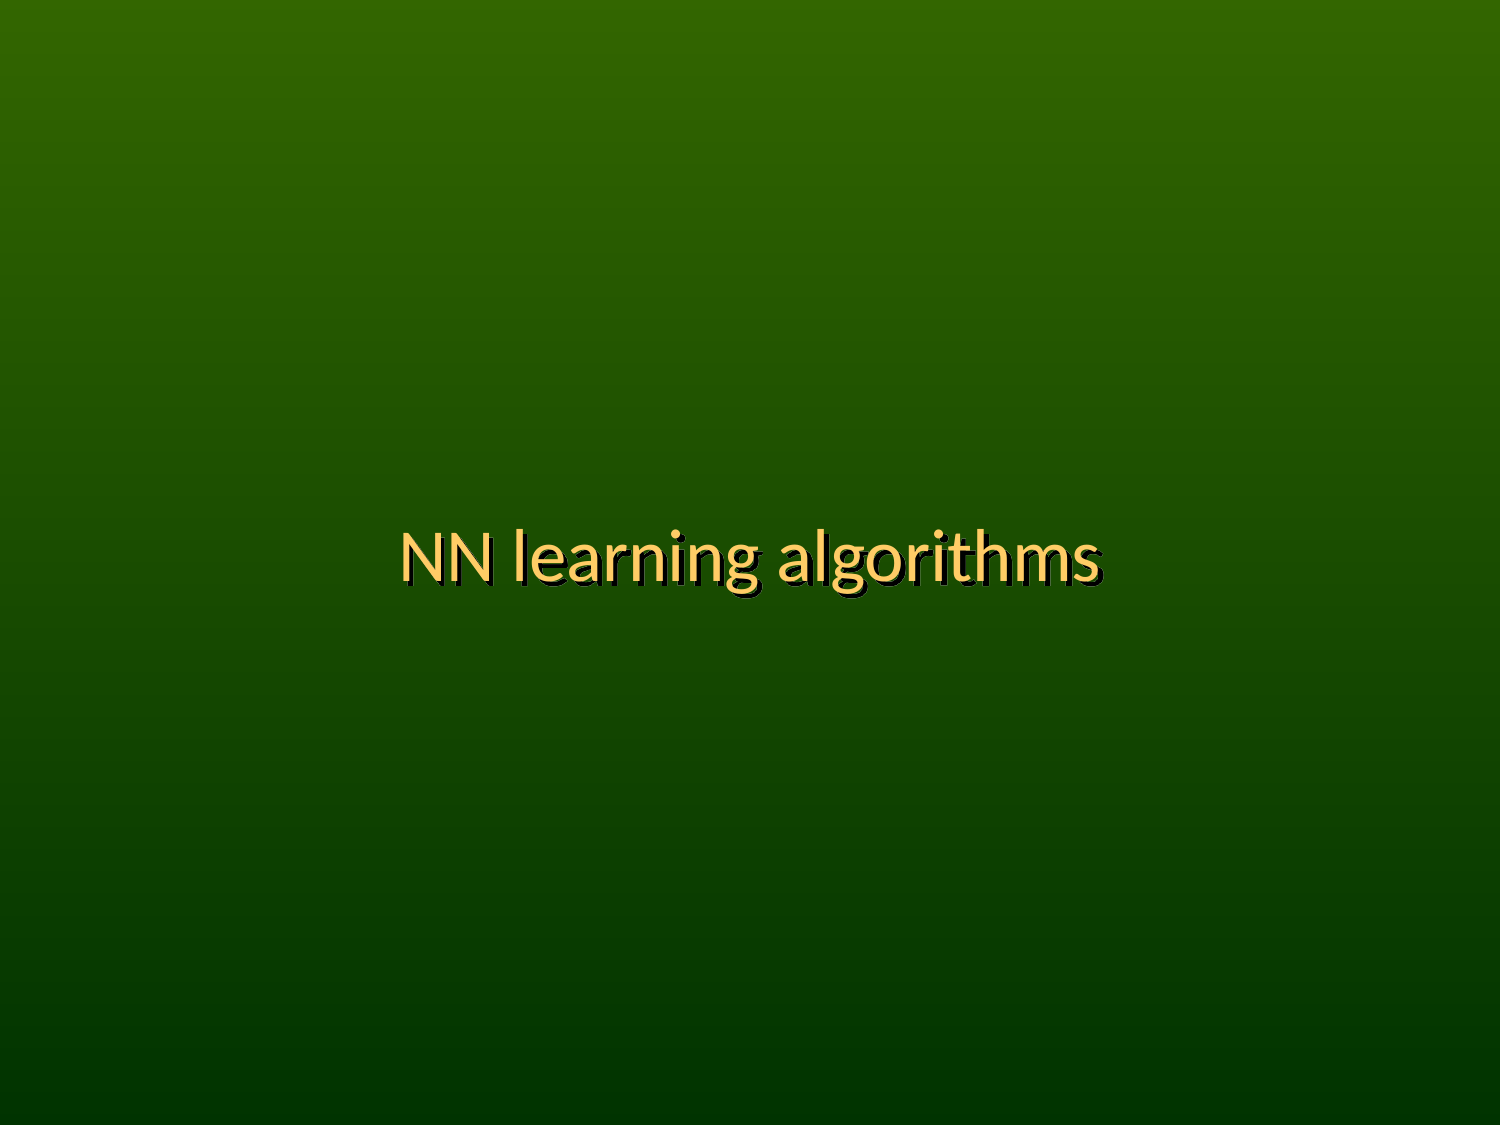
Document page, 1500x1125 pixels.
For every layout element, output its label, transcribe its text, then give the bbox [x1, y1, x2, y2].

title NN learning algorithms [112, 486, 1388, 617]
